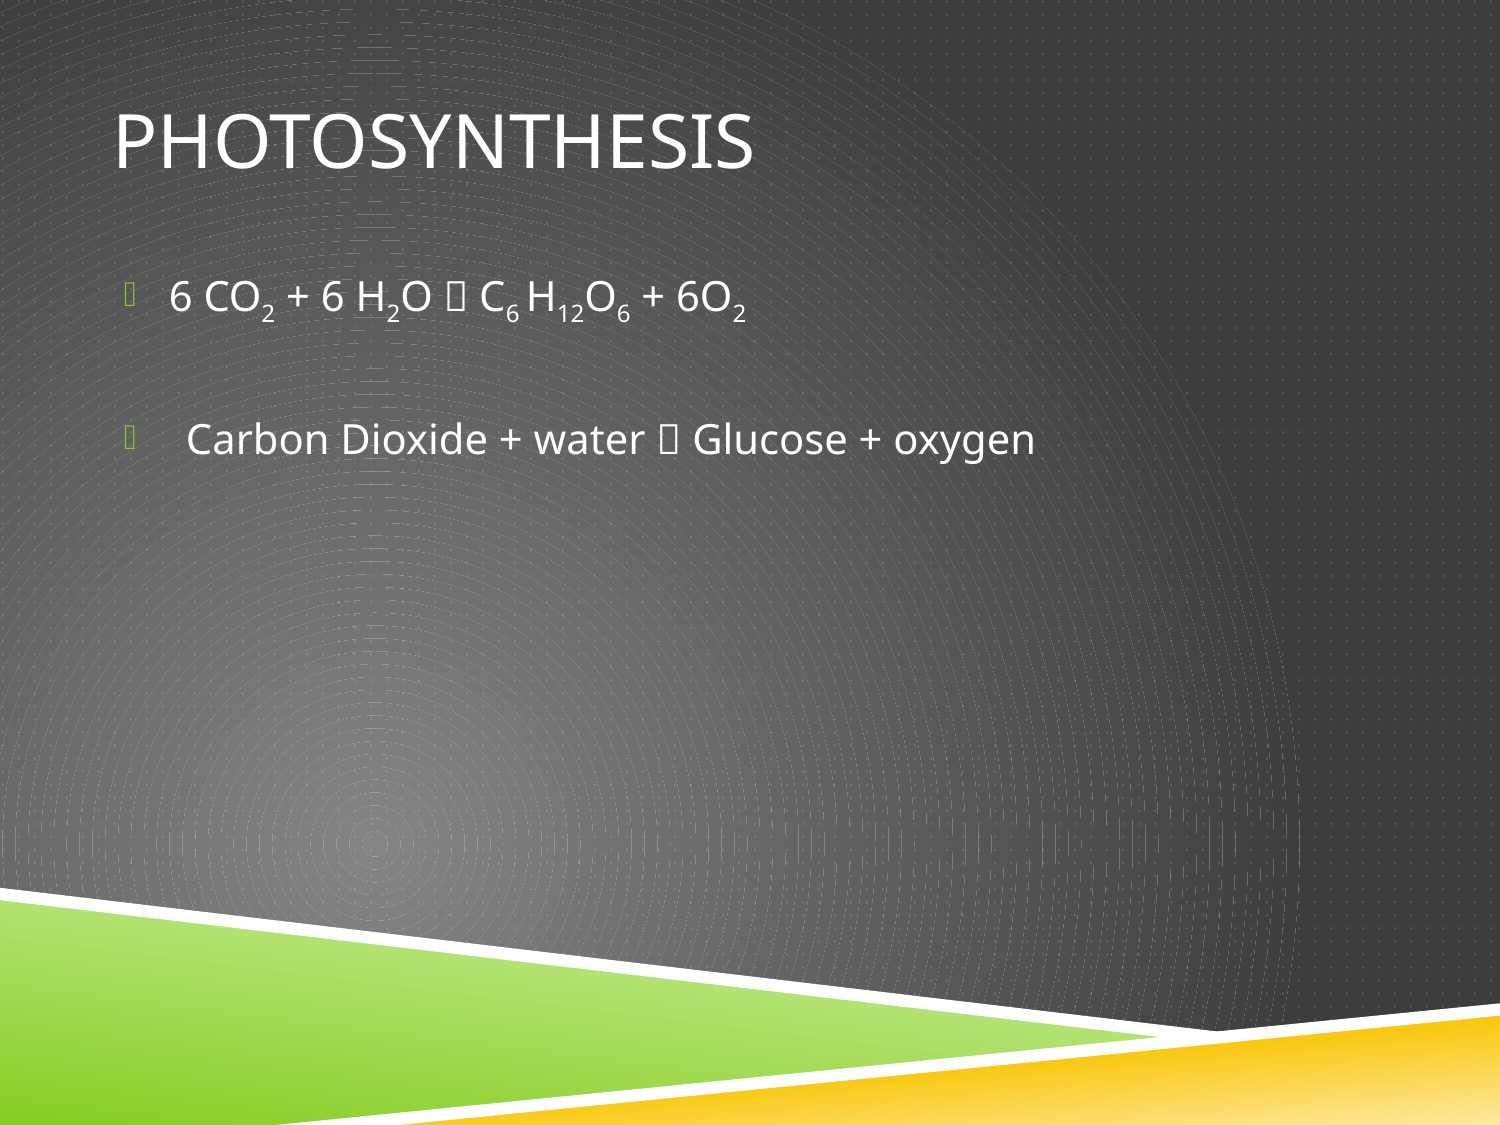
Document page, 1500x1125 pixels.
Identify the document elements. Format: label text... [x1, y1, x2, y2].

list 6 CO2 + 6 H2O  C6 H12O6 + 6O2 Carbon Dioxide + water  Glucose + oxygen [112, 262, 1388, 875]
title Photosynthesis [112, 45, 1388, 233]
